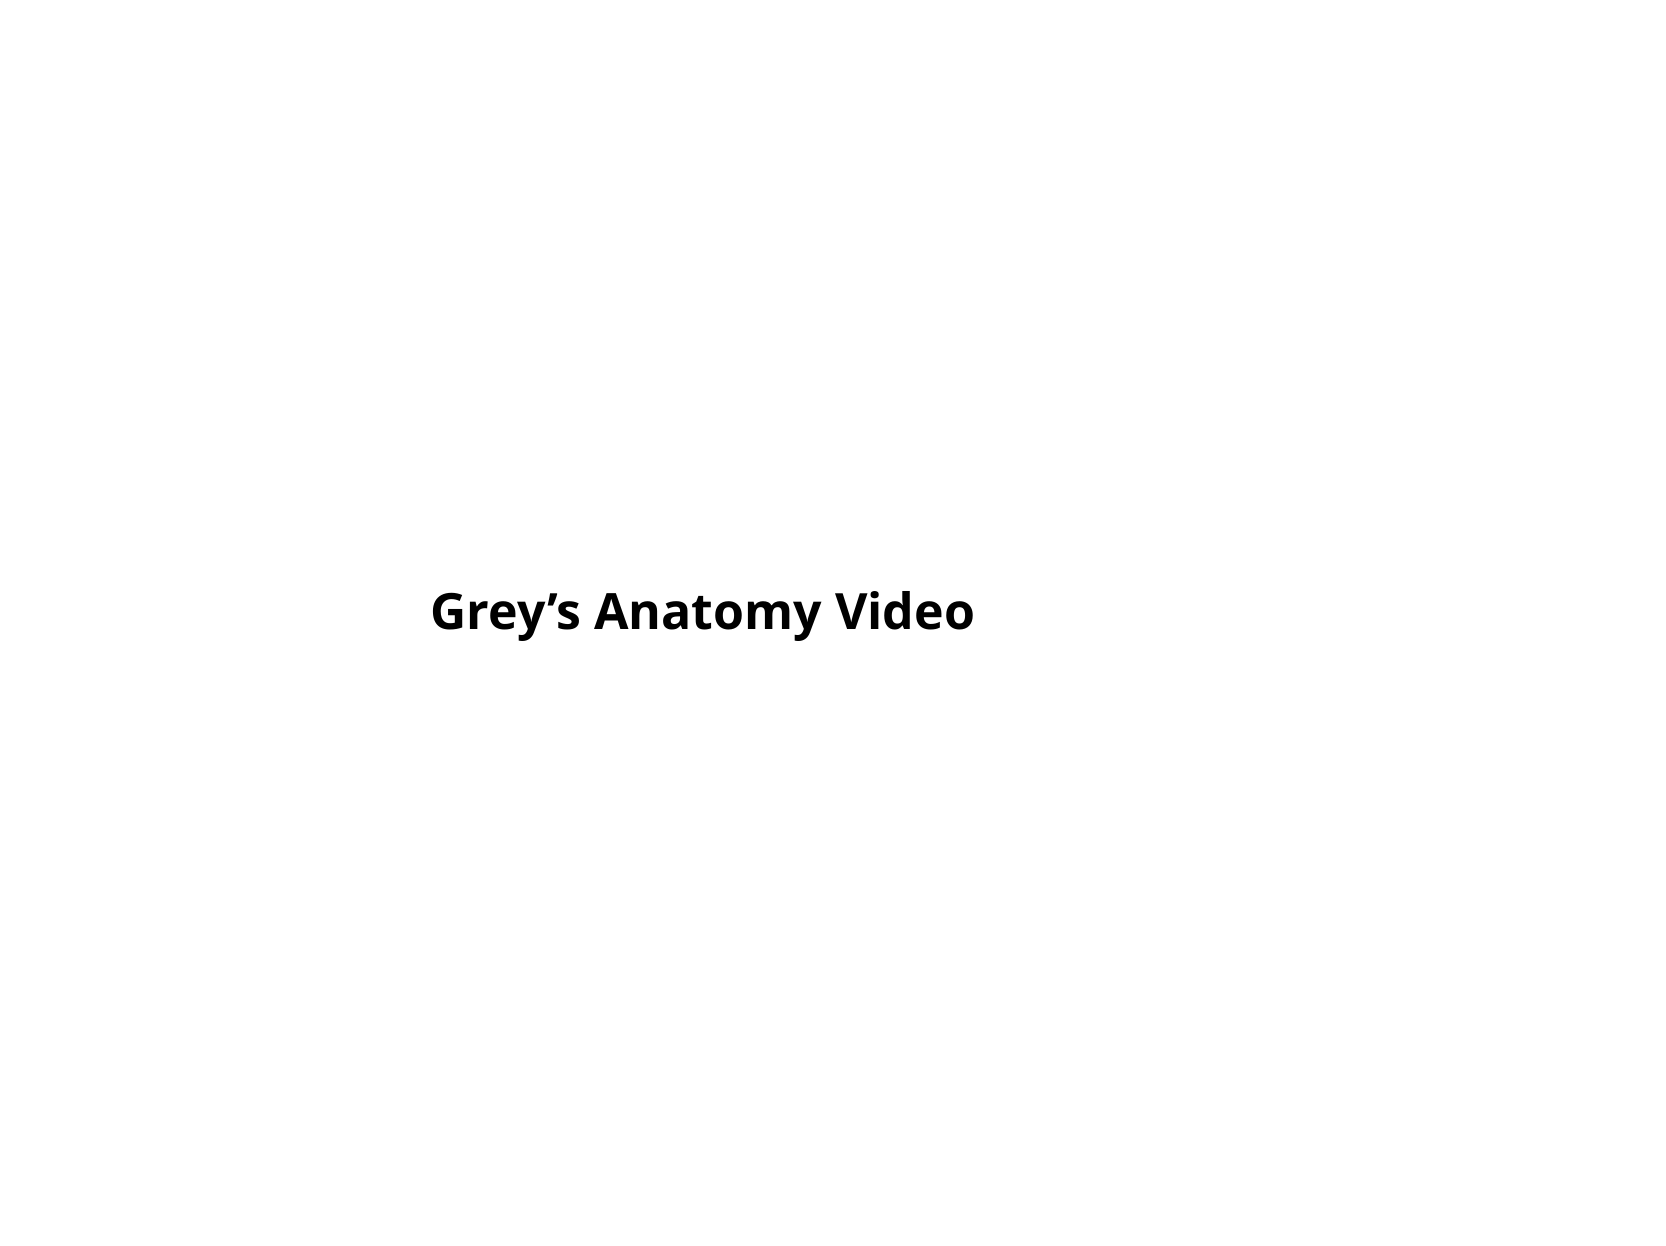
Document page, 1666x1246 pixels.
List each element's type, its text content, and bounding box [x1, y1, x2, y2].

text_box Grey’s Anatomy Video [415, 572, 991, 648]
